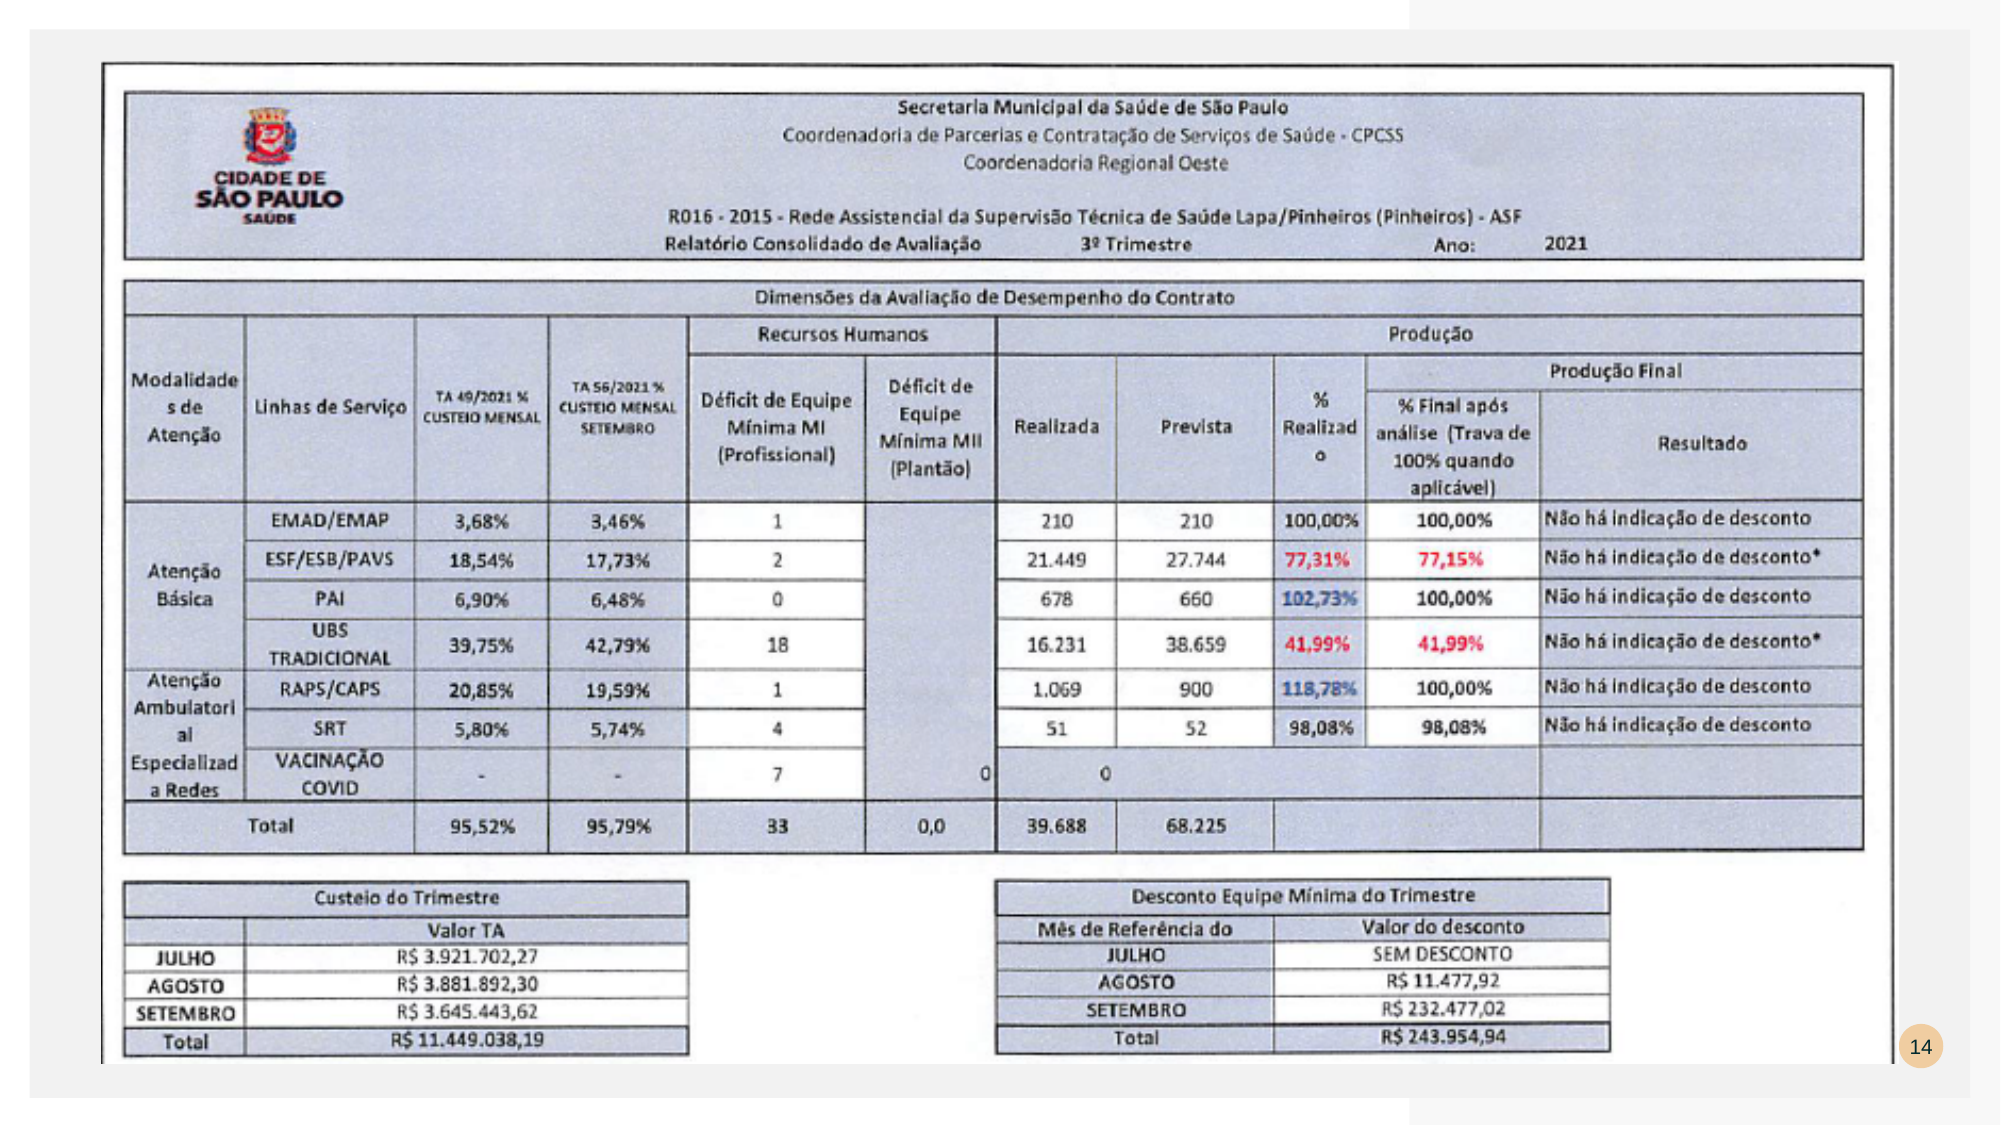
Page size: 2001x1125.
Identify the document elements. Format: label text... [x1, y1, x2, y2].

slide_number 14 [1899, 1023, 1944, 1069]
picture [101, 61, 1899, 1064]
